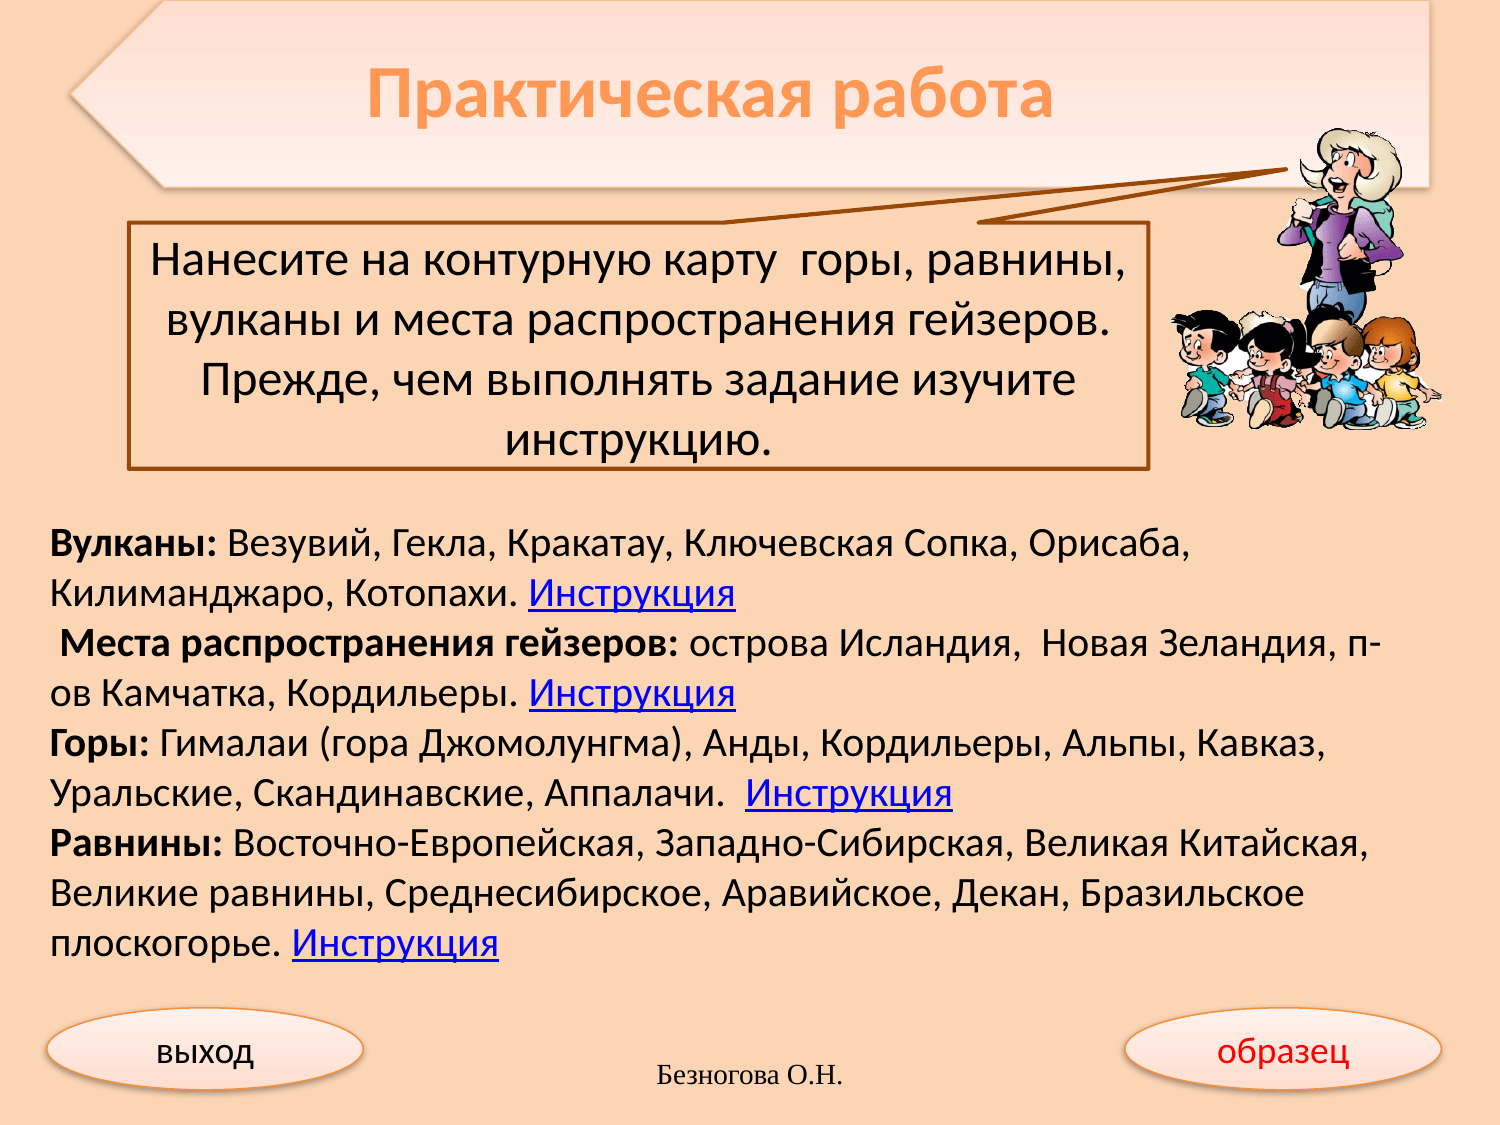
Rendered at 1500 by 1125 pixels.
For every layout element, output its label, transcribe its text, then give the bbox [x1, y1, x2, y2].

picture [1171, 128, 1442, 433]
text_box выход [46, 1007, 365, 1091]
footer Безногова О.Н. [512, 1072, 988, 1103]
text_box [70, 0, 1500, 188]
text_box Вулканы: Везувий, Гекла, Кракатау, Ключевская Сопка, Орисаба, Килиманджаро, Котопахи. Инструкция Места распространения гейзеров: острова Исландия, Новая Зеландия, п-ов Камчатка, Кордильеры. Инструкция Горы: Гималаи (гора Джомолунгма), Анды, Кордильеры, Альпы, Кавказ, Уральские, Скандинавские, Аппалачи. Инструкция Равнины: Восточно-Европейская, Западно-Сибирская, Великая Китайская, Великие равнины, Среднесибирское, Аравийское, Декан, Бразильское плоскогорье. Инструкция [35, 456, 1430, 1072]
text_box Нанесите на контурную карту горы, равнины, вулканы и места распространения гейзеров. Прежде, чем выполнять задание изучите инструкцию. [126, 197, 1151, 471]
text_box образец [1124, 1007, 1443, 1091]
